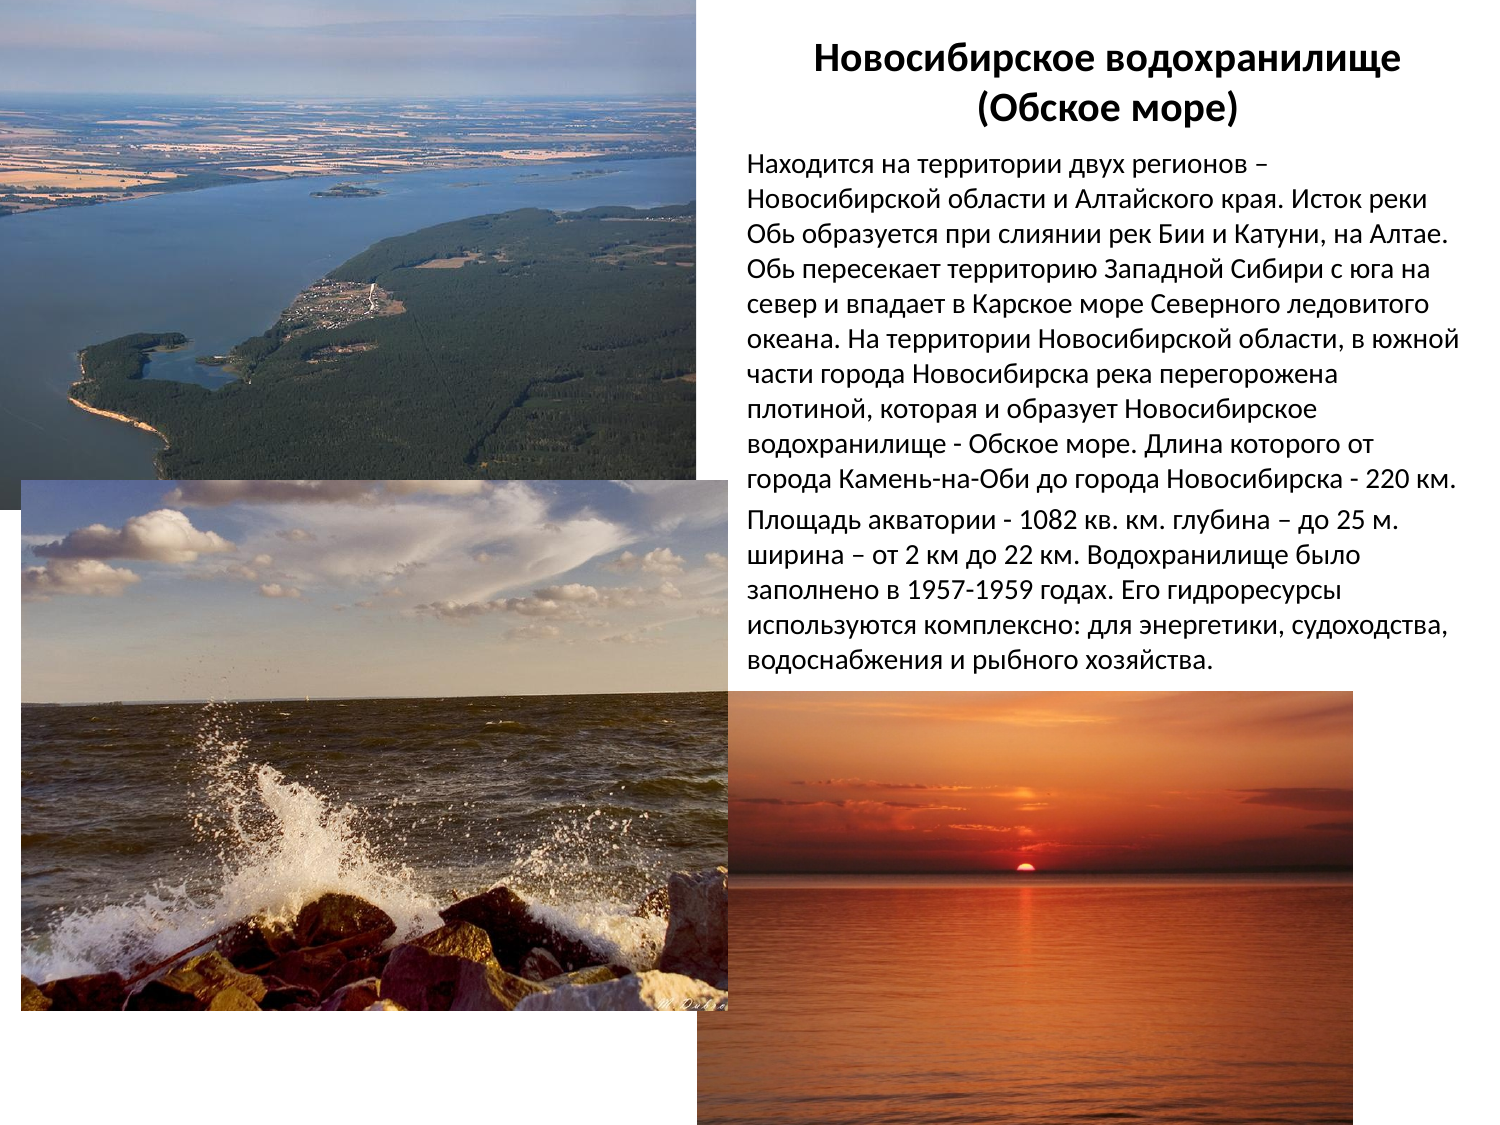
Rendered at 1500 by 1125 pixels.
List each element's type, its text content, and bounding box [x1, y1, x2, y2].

picture [0, 0, 1353, 1125]
title Новосибирское водохранилище (Обское море) [736, 19, 1480, 137]
list Находится на территории двух регионов – Новосибирской области и Алтайского края. Исток реки Обь образуется при слиянии рек Бии и Катуни, на Алтае. Обь пересекает территорию Западной Сибири с юга на север и впадает в Карское море Северного ледовитого океана. На территории Новосибирской области, в южной части города Новосибирска река перегорожена плотиной, которая и образует Новосибирское водохранилище - Обское море. Длина которого от города Камень-на-Оби до города Новосибирска - 220 км. Площадь акватории - 1082 кв. км. глубина – до 25 м. ширина – от 2 км до 22 км. Водохранилище было заполнено в 1957-1959 годах. Его гидроресурсы используются комплексно: для энергетики, судоходства, водоснабжения и рыбного хозяйства. [731, 137, 1480, 734]
